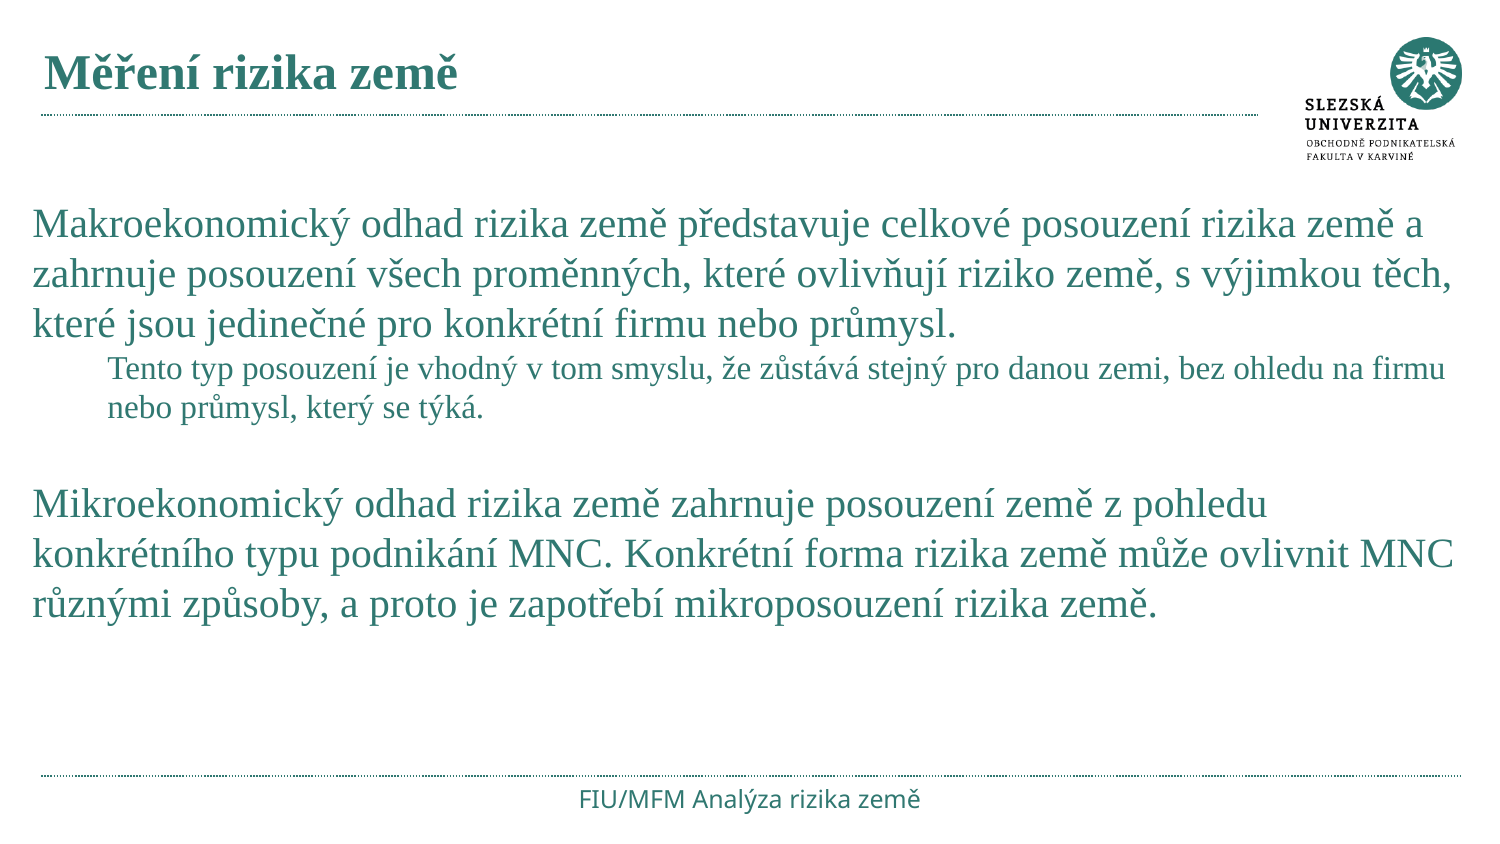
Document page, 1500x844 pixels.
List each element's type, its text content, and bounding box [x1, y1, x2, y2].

picture [1305, 37, 1462, 138]
list Makroekonomický odhad rizika země představuje celkové posouzení rizika země a zahrnuje posouzení všech proměnných, které ovlivňují riziko země, s výjimkou těch, které jsou jedinečné pro konkrétní firmu nebo průmysl. Tento typ posouzení je vhodný v tom smyslu, že zůstává stejný pro danou zemi, bez ohledu na firmu nebo průmysl, který se týká. Mikroekonomický odhad rizika země zahrnuje posouzení země z pohledu konkrétního typu podnikání MNC. Konkrétní forma rizika země může ovlivnit MNC různými způsoby, a proto je zapotřebí mikroposouzení rizika země. [17, 138, 1471, 741]
text_box FIU/MFM Analýza rizika země [47, 776, 1453, 824]
title Měření rizika země [29, 32, 1247, 116]
